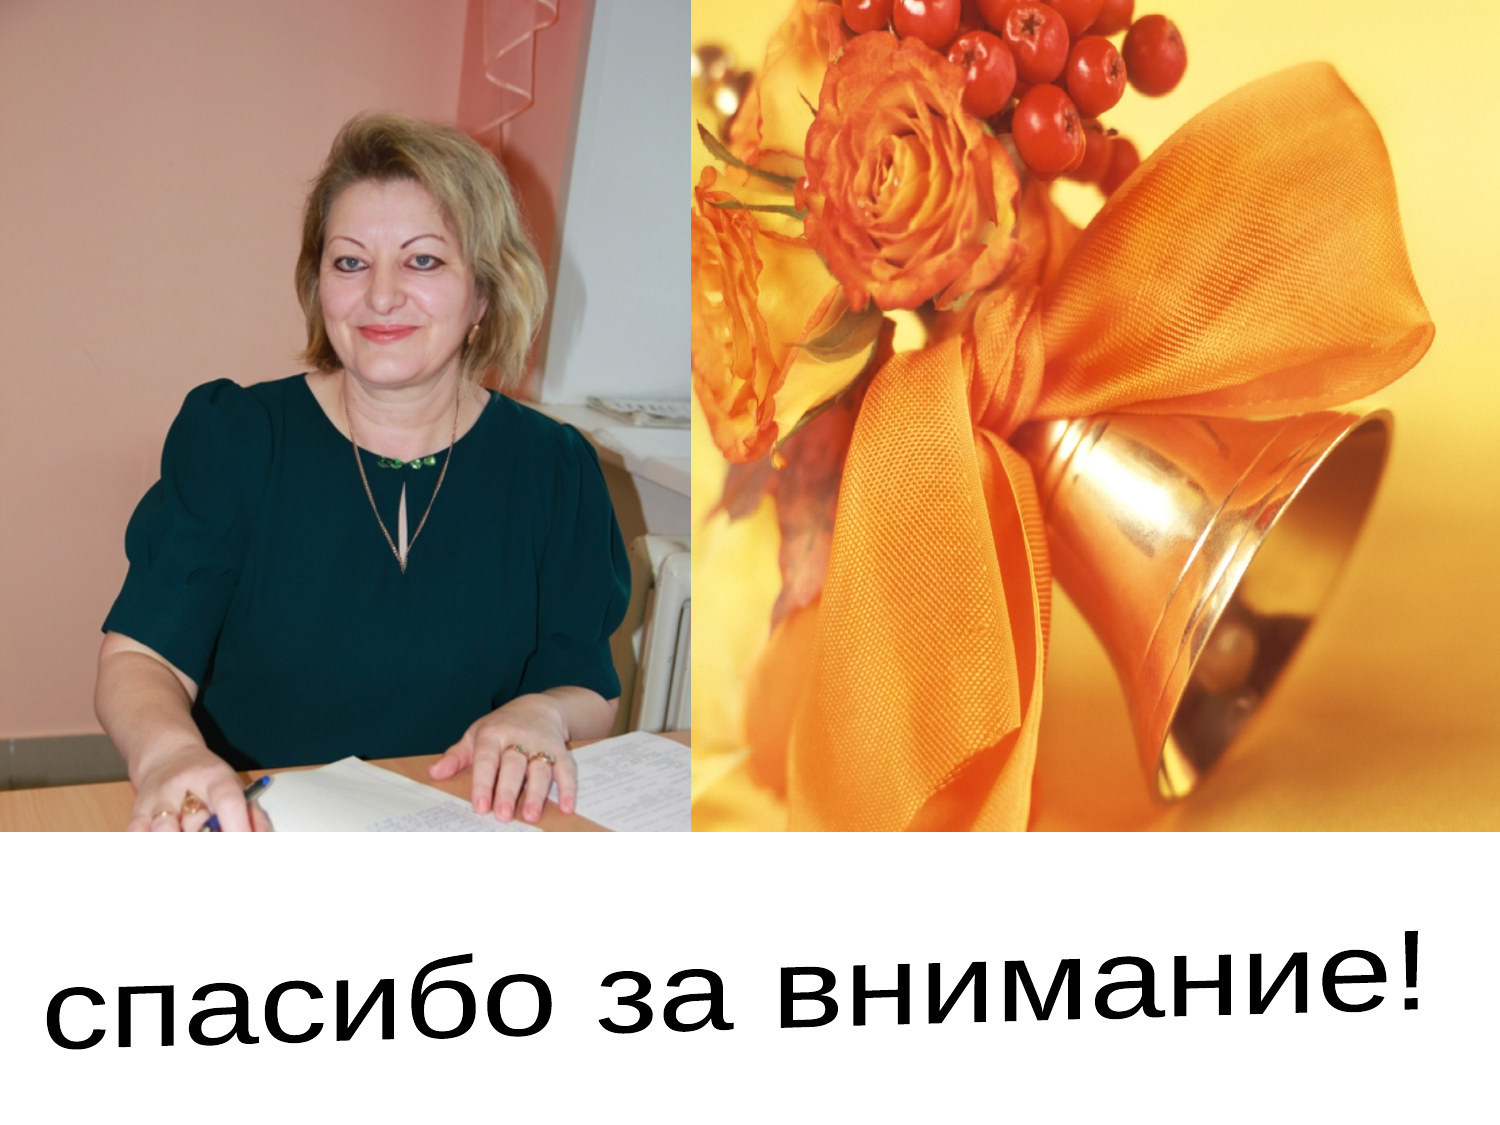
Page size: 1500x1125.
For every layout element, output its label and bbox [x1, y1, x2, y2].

picture [0, 0, 692, 833]
list [693, 0, 1500, 833]
